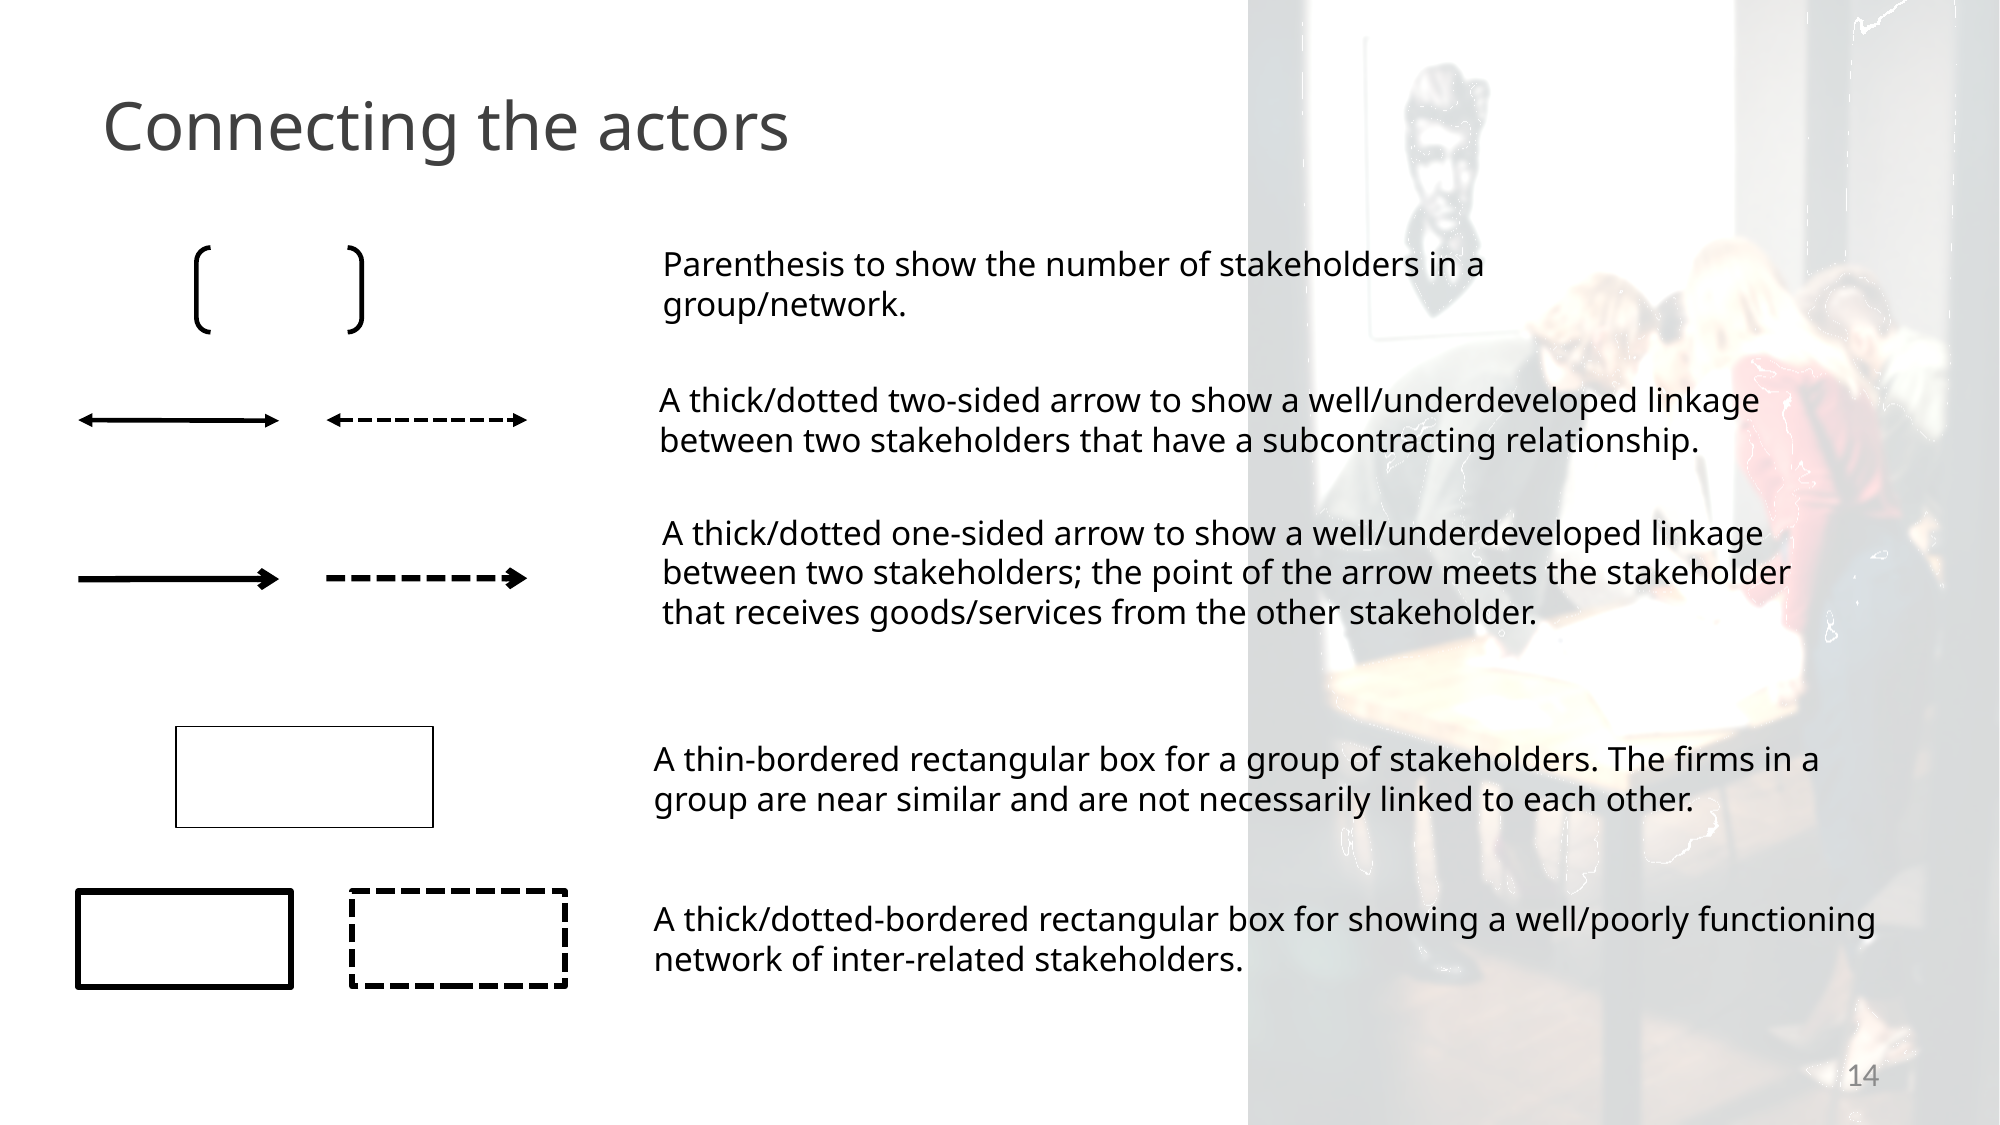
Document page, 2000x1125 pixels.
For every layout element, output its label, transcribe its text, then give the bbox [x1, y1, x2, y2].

picture [1247, 0, 2000, 1125]
text_box A thin-bordered rectangular box for a group of stakeholders. The firms in a group are near similar and are not necessarily linked to each other. [638, 730, 1242, 826]
text_box [176, 726, 434, 828]
text_box [78, 891, 291, 987]
text_box A thick/dotted one-sided arrow to show a well/underdeveloped linkage between two stakeholders; the point of the arrow meets the stakeholder that receives goods/services from the other stakeholder. [647, 504, 1242, 639]
text_box A thick/dotted two-sided arrow to show a well/underdeveloped linkage between two stakeholders that have a subcontracting relationship. [644, 372, 1242, 467]
text_box Parenthesis to show the number of stakeholders in a group/network. [647, 236, 1242, 331]
title Connecting the actors [101, 65, 1242, 183]
text_box A thick/dotted-bordered rectangular box for showing a well/poorly functioning network of inter-related stakeholders. [638, 891, 1242, 986]
text_box [195, 246, 363, 334]
text_box [352, 891, 565, 987]
